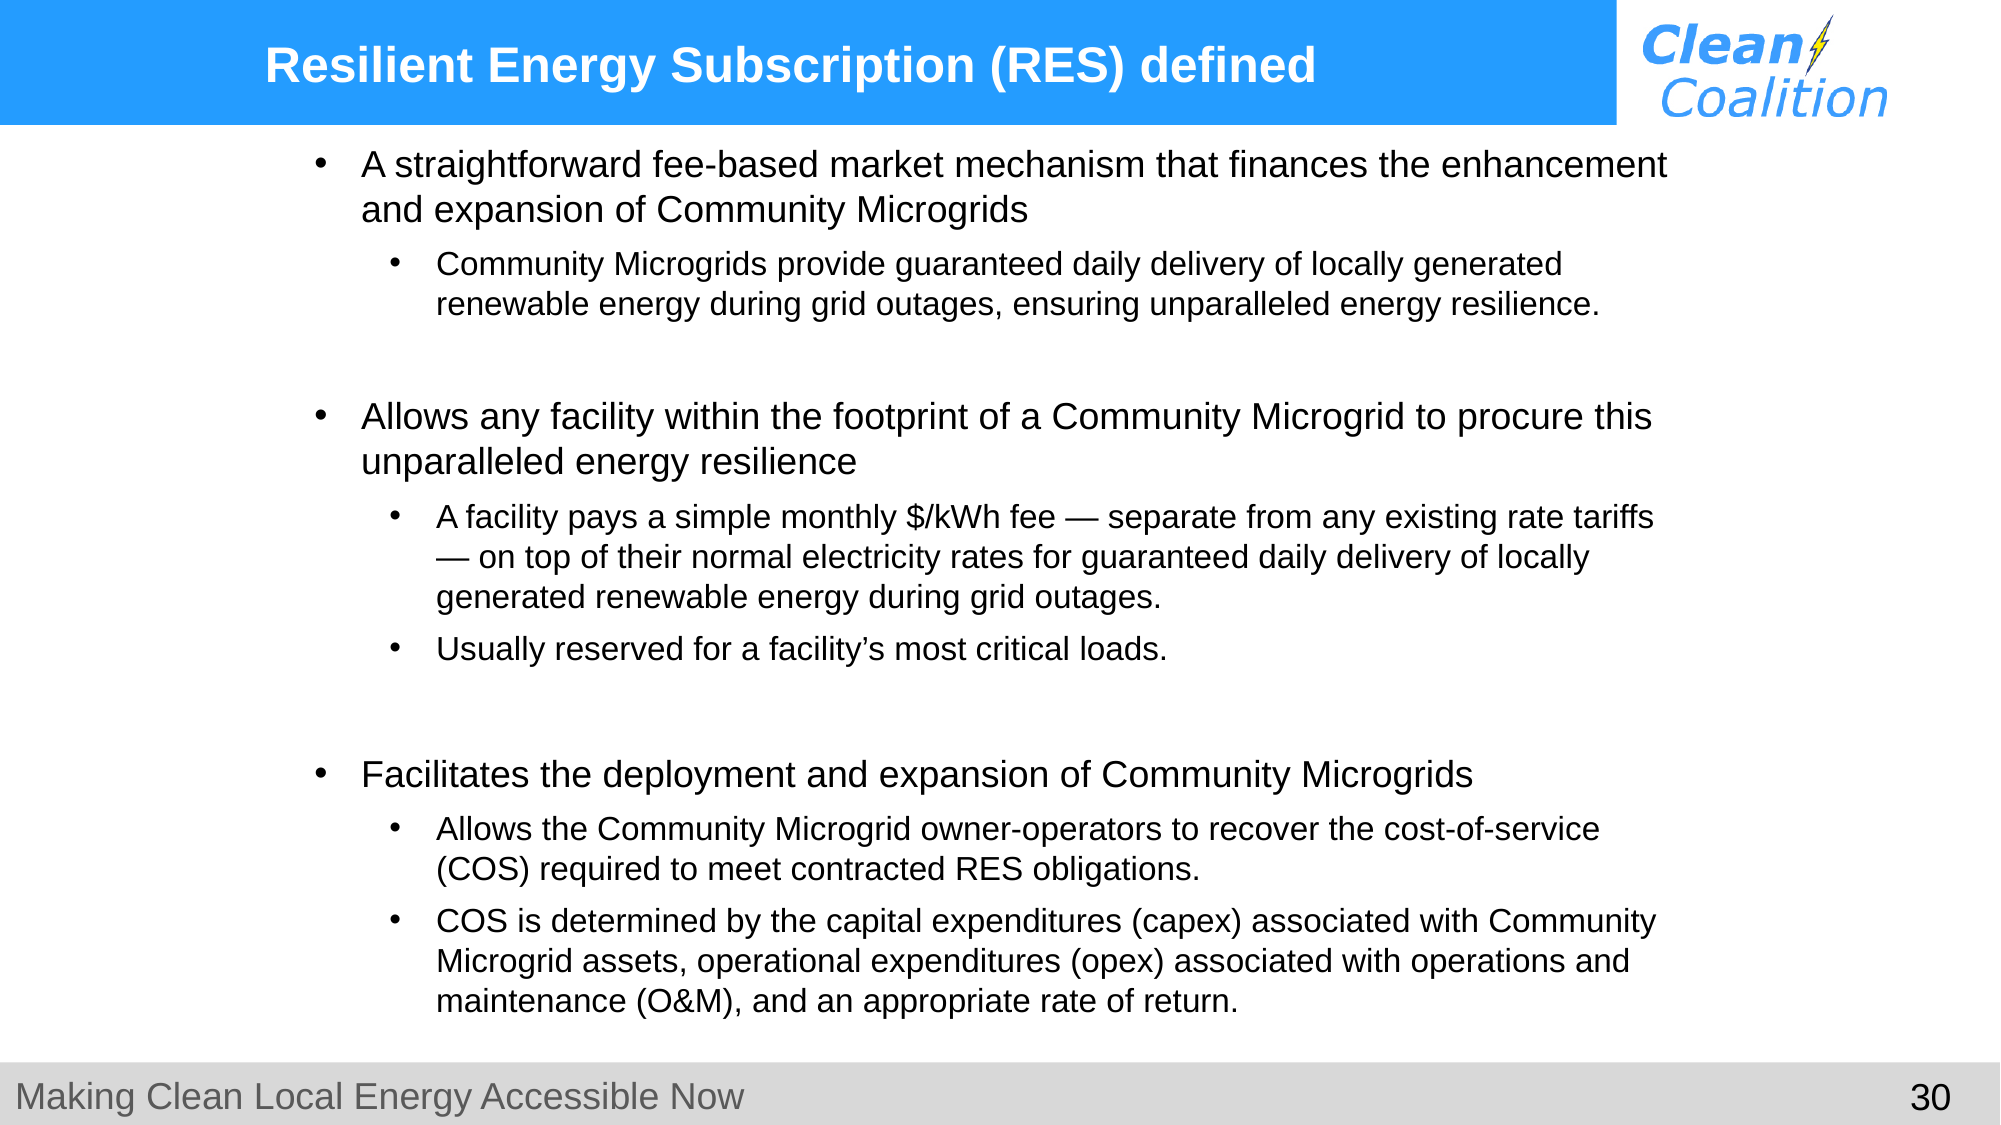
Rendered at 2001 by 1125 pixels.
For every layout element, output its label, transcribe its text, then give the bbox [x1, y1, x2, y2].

text_box A straightforward fee-based market mechanism that finances the enhancement and expansion of Community Microgrids Community Microgrids provide guaranteed daily delivery of locally generated renewable energy during grid outages, ensuring unparalleled energy resilience. Allows any facility within the footprint of a Community Microgrid to procure this unparalleled energy resilience A facility pays a simple monthly $/kWh fee — separate from any existing rate tariffs — on top of their normal electricity rates for guaranteed daily delivery of locally generated renewable energy during grid outages. Usually reserved for a facility’s most critical loads. Facilitates the deployment and expansion of Community Microgrids Allows the Community Microgrid owner-operators to recover the cost-of-service (COS) required to meet contracted RES obligations. COS is determined by the capital expenditures (capex) associated with Community Microgrid assets, operational expenditures (opex) associated with operations and maintenance (O&M), and an appropriate rate of return. [299, 132, 1690, 1027]
title Resilient Energy Subscription (RES) defined [249, 0, 1478, 125]
picture [1643, 14, 1887, 117]
